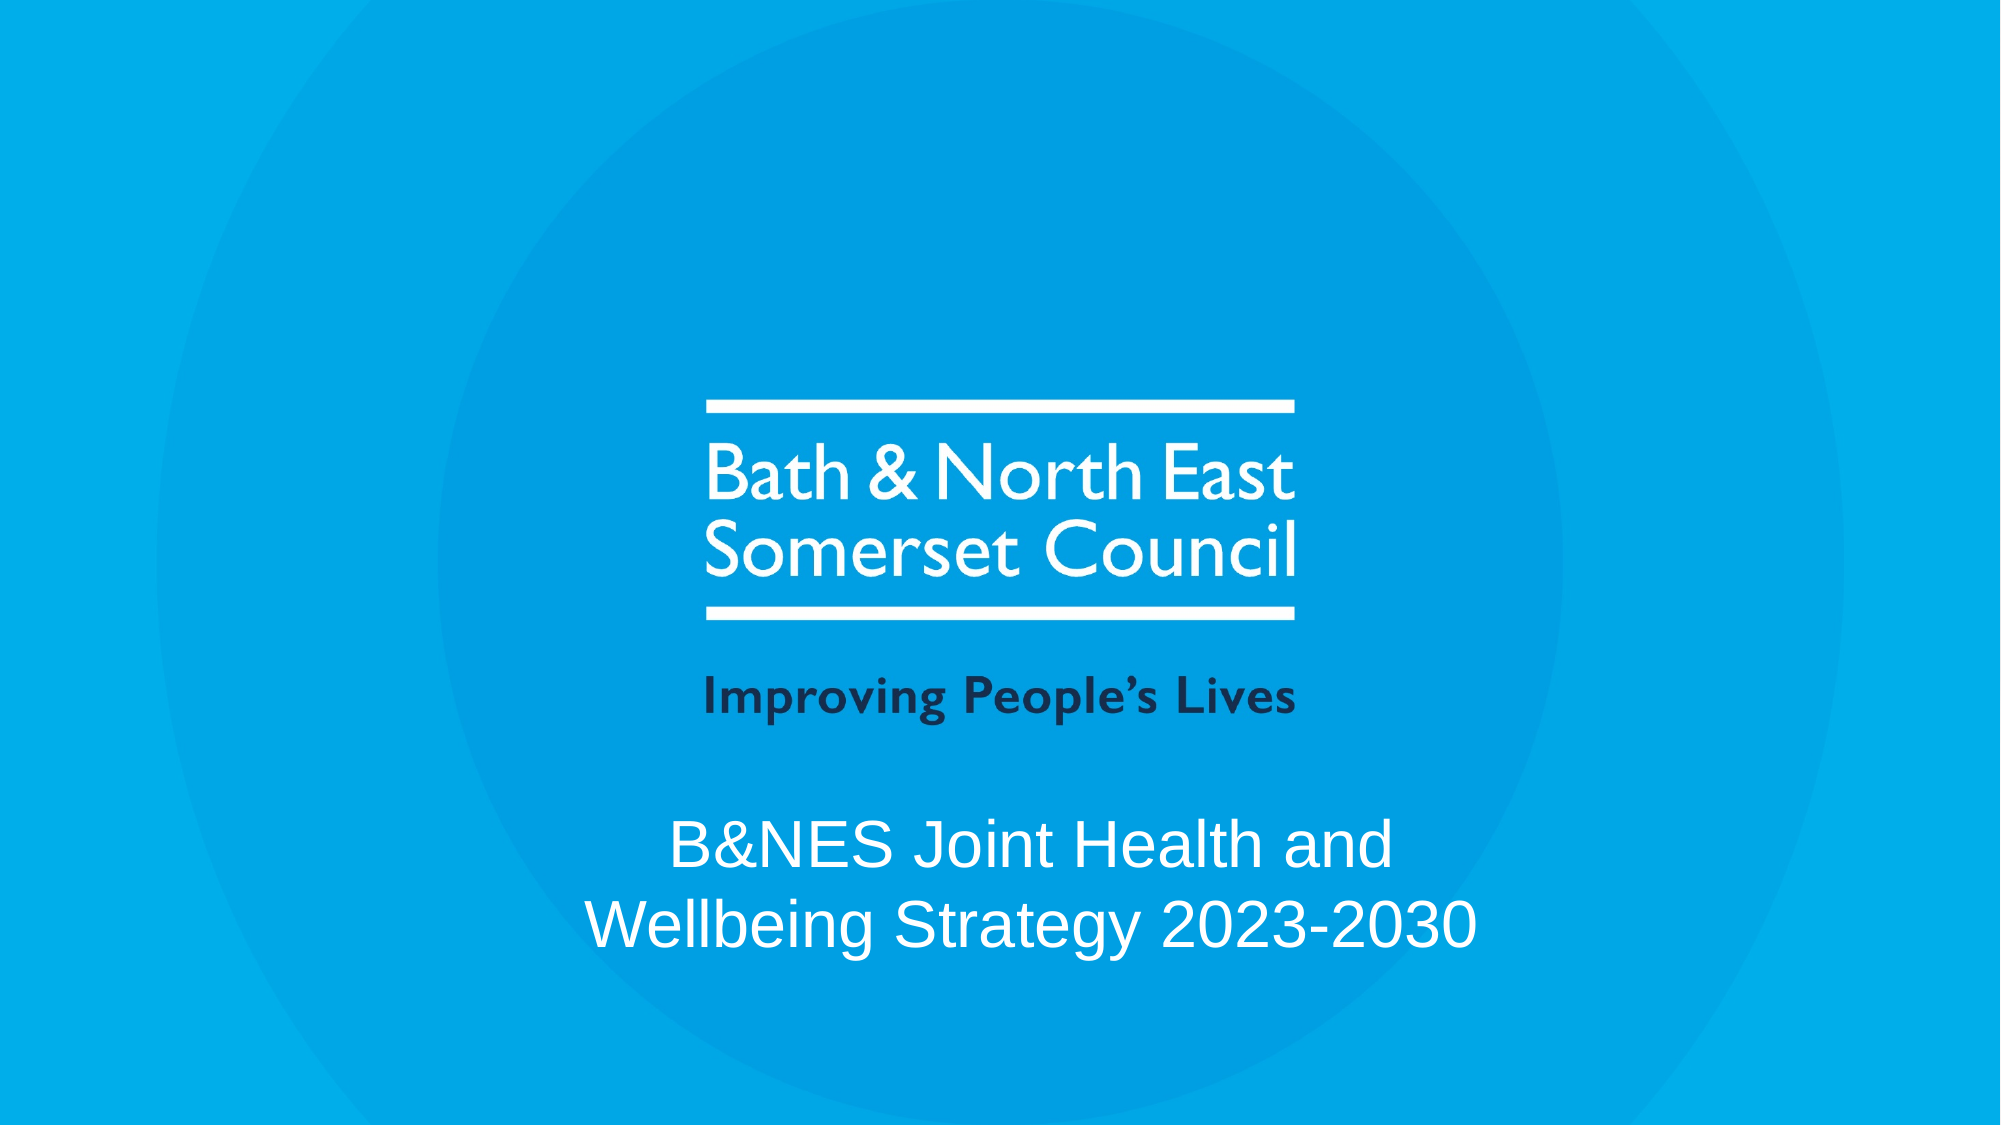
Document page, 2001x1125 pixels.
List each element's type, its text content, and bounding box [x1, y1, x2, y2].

picture [1046, 519, 1096, 577]
picture [1048, 462, 1074, 499]
picture [1180, 677, 1204, 713]
picture [1277, 688, 1293, 712]
picture [785, 456, 811, 500]
picture [817, 443, 848, 499]
picture [722, 688, 760, 713]
picture [1268, 456, 1294, 500]
picture [1140, 688, 1156, 712]
picture [956, 539, 989, 576]
picture [1268, 524, 1276, 532]
picture [1222, 689, 1243, 712]
picture [870, 444, 917, 500]
picture [1109, 443, 1140, 499]
picture [769, 688, 792, 724]
picture [939, 443, 991, 499]
picture [853, 539, 886, 576]
picture [710, 443, 748, 499]
picture [819, 688, 845, 712]
picture [1078, 456, 1103, 499]
picture [706, 606, 1294, 620]
picture [1249, 688, 1272, 712]
picture [1203, 462, 1234, 500]
picture [707, 677, 712, 712]
picture [1166, 443, 1198, 499]
picture [1150, 539, 1181, 576]
picture [1191, 539, 1223, 576]
picture [967, 677, 991, 713]
picture [921, 689, 944, 725]
picture [924, 539, 949, 576]
picture [1024, 688, 1050, 712]
picture [1100, 688, 1123, 712]
picture [1287, 520, 1294, 576]
picture [1269, 539, 1276, 576]
picture [1000, 462, 1039, 500]
picture [894, 539, 920, 576]
picture [1056, 688, 1079, 724]
picture [744, 539, 783, 576]
picture [1103, 539, 1142, 576]
picture [1209, 689, 1215, 713]
picture [1129, 677, 1135, 688]
picture [879, 690, 884, 712]
picture [1087, 677, 1093, 712]
picture [751, 462, 783, 500]
text_box B&NES Joint Health and Wellbeing Strategy 2023-2030 [512, 793, 1552, 969]
picture [799, 688, 816, 713]
picture [1231, 538, 1260, 577]
picture [995, 688, 1019, 712]
picture [791, 539, 844, 576]
picture [706, 400, 1294, 413]
picture [850, 689, 873, 712]
picture [706, 519, 738, 576]
picture [1239, 462, 1264, 500]
picture [893, 688, 915, 713]
picture [993, 533, 1019, 576]
